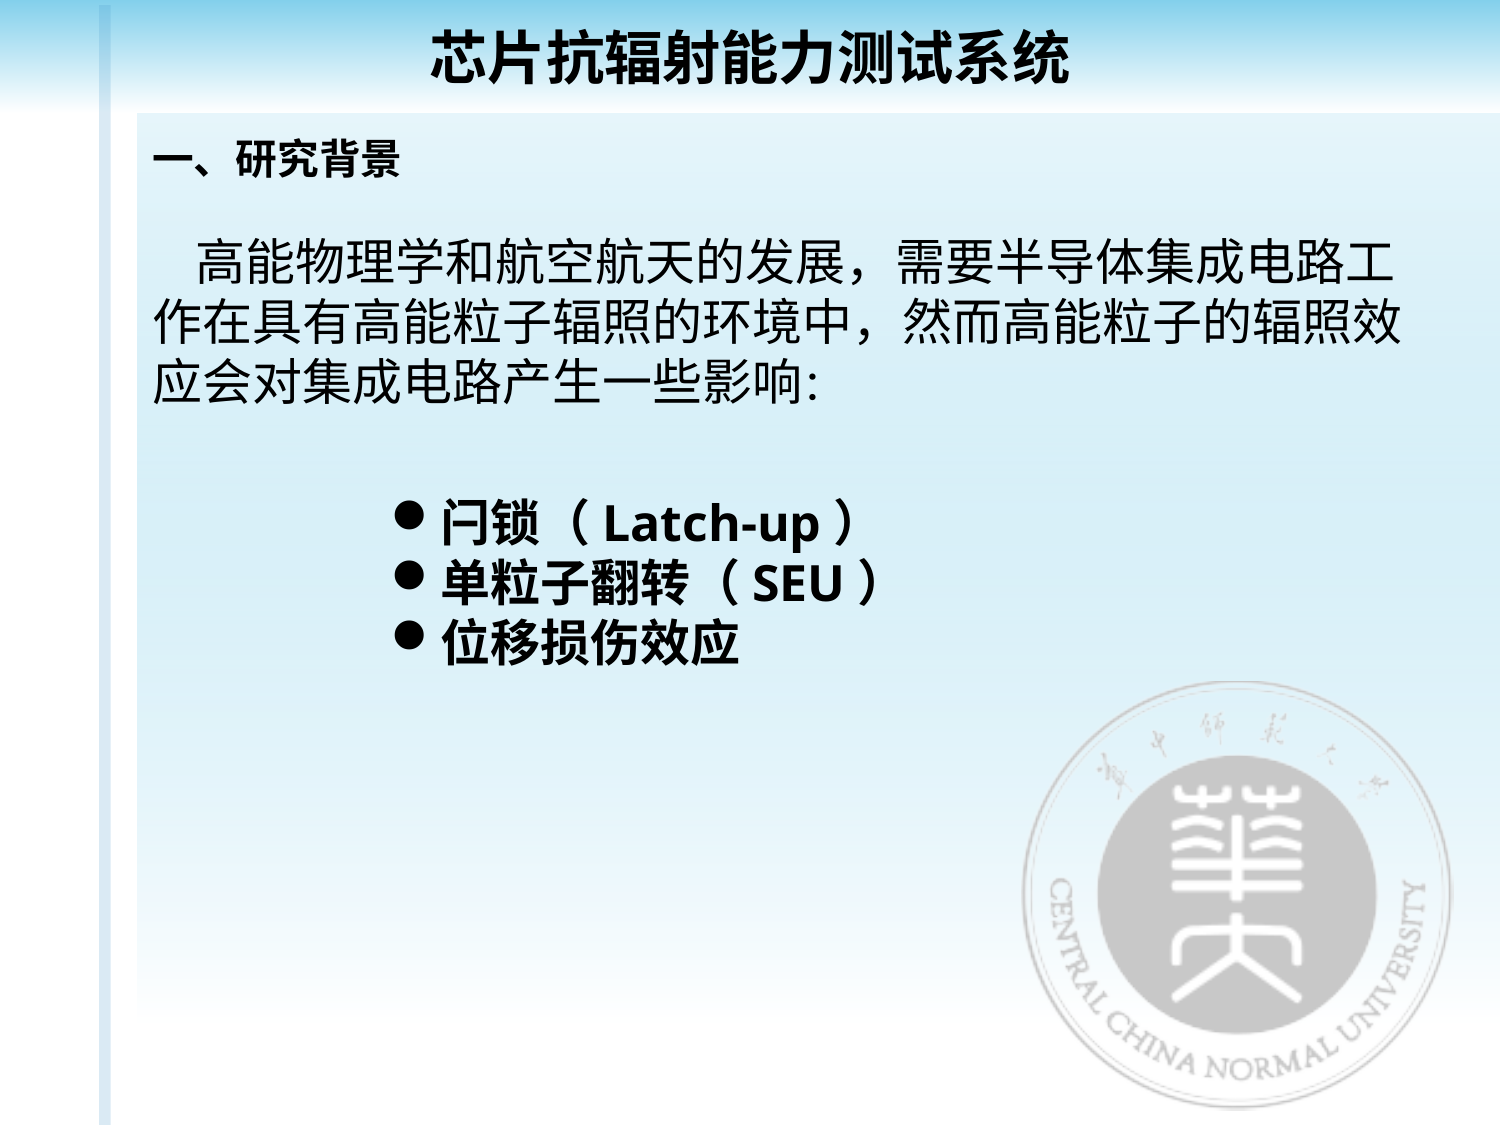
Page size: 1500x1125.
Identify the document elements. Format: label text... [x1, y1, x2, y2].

text_box 高能物理学和航空航天的发展，需要半导体集成电路工作在具有高能粒子辐照的环境中，然而高能粒子的辐照效应会对集成电路产生一些影响： [137, 223, 1449, 468]
title 芯片抗辐射能力测试系统 [0, 24, 1500, 88]
text_box 闩锁（Latch-up） 单粒子翻转（SEU） 位移损伤效应 [375, 484, 1347, 739]
text_box 一、研究背景 [137, 125, 1496, 190]
